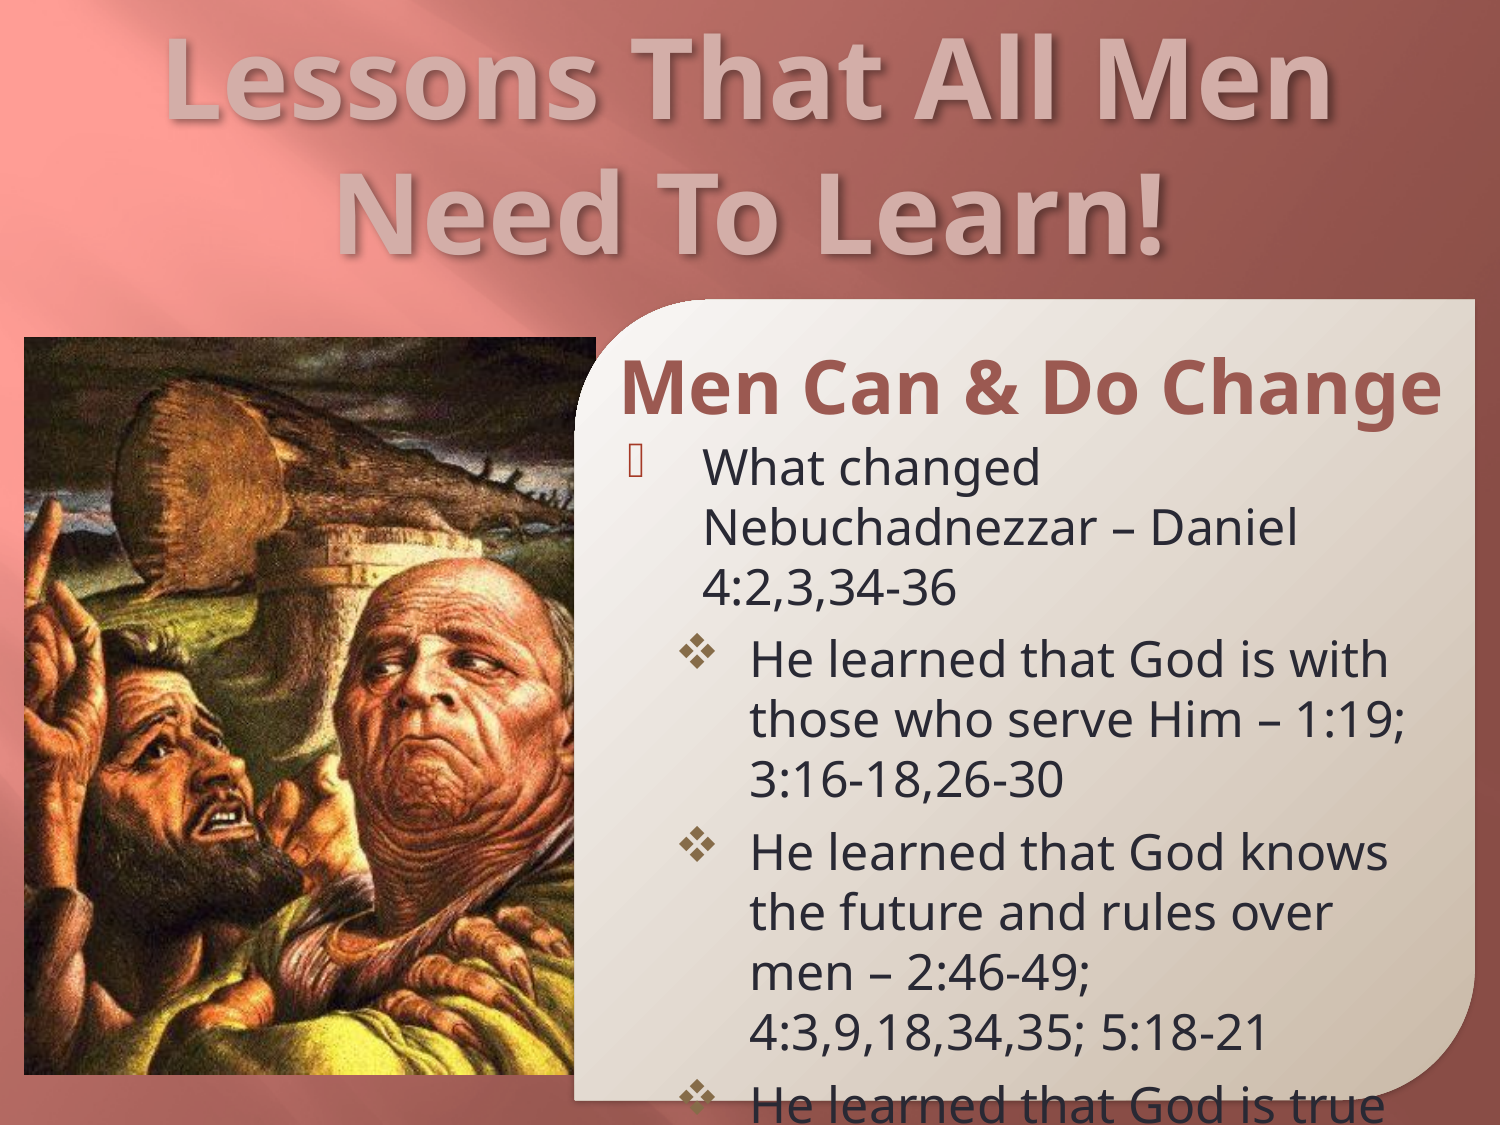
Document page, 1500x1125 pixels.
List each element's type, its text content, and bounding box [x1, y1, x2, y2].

text_box [620, 299, 1476, 1046]
text_box Lessons That All Men Need To Learn! [0, 0, 1499, 285]
text_box Men Can & Do Change [603, 332, 1460, 437]
text_box What changed Nebuchadnezzar – Daniel 4:2,3,34-36 He learned that God is with those who serve Him – 1:19; 3:16-18,26-30 He learned that God knows the future and rules over men – 2:46-49; 4:3,9,18,34,35; 5:18-21 He learned that God is true and righteous – 4:37; Ps 119:75 [612, 428, 1450, 1125]
picture [24, 337, 597, 1076]
